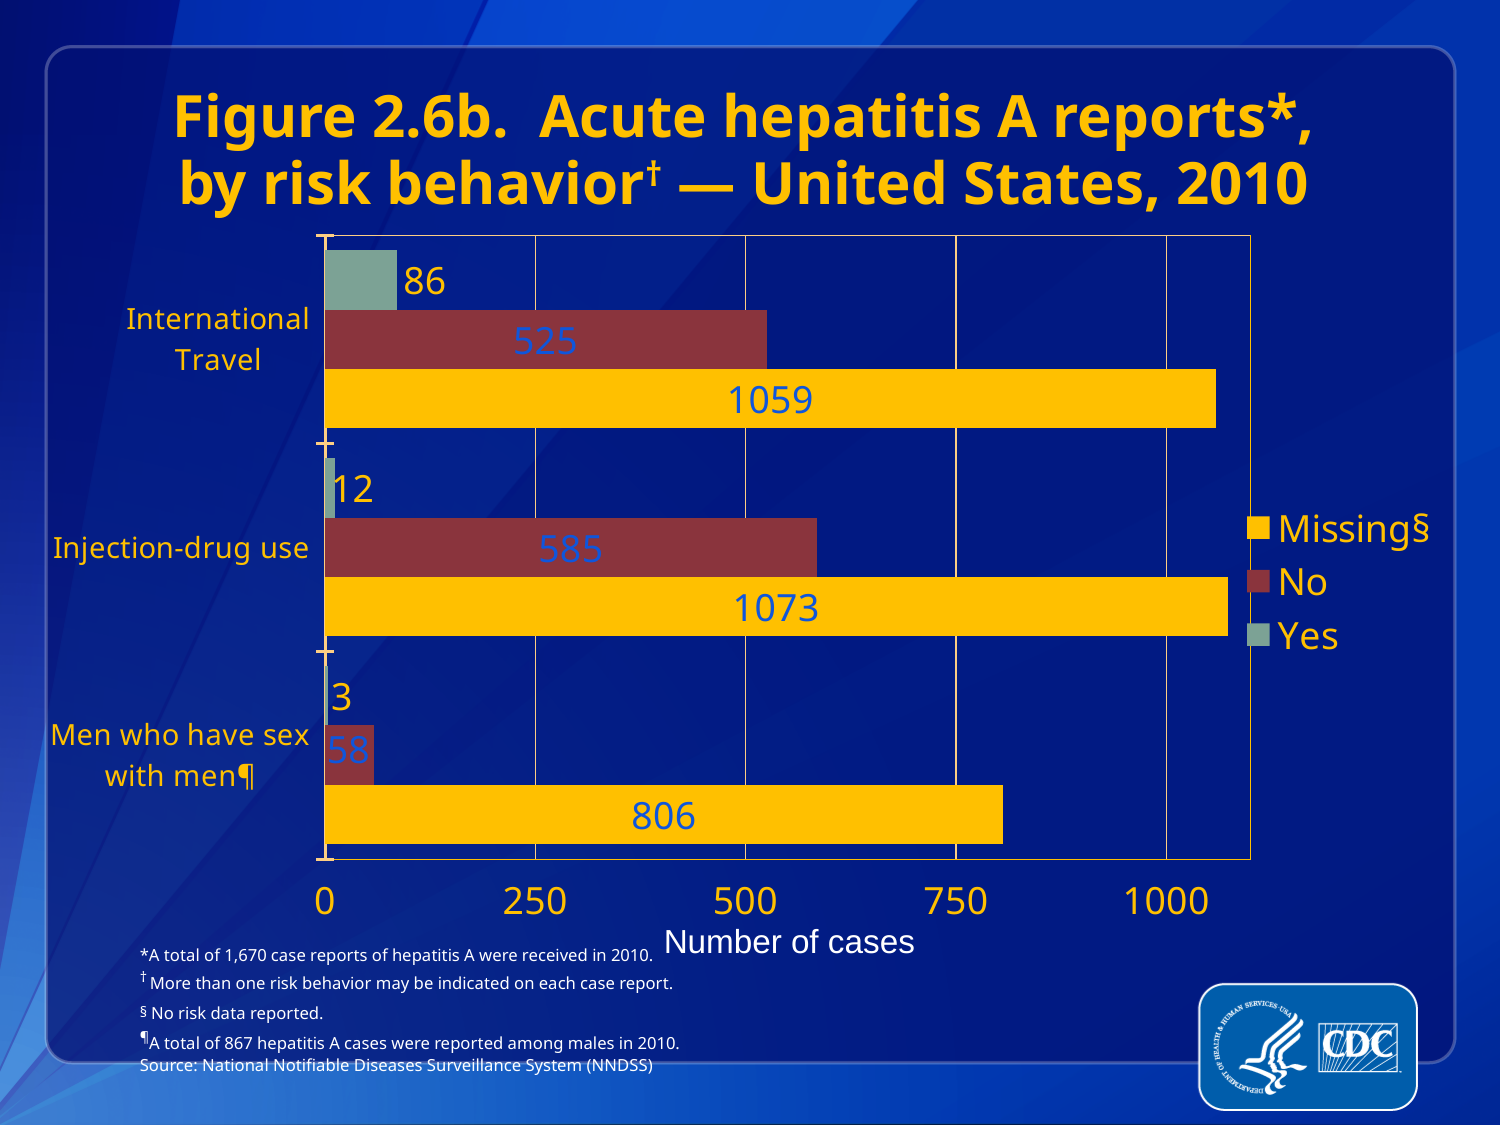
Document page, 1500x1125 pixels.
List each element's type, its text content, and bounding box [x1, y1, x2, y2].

text_box Number of cases [663, 947, 916, 961]
title Figure 2.6b. Acute hepatitis A reports*, by risk behavior† — United States, 2010 [24, 75, 1463, 238]
chart [49, 212, 1451, 938]
text_box *A total of 1,670 case reports of hepatitis A were received in 2010. † More than one risk behavior may be indicated on each case report. § No risk data reported. ¶A total of 867 hepatitis A cases were reported among males in 2010. Source: National Notifiable Diseases Surveillance System (NNDSS) [124, 947, 1088, 1082]
picture [0, 0, 1500, 1125]
